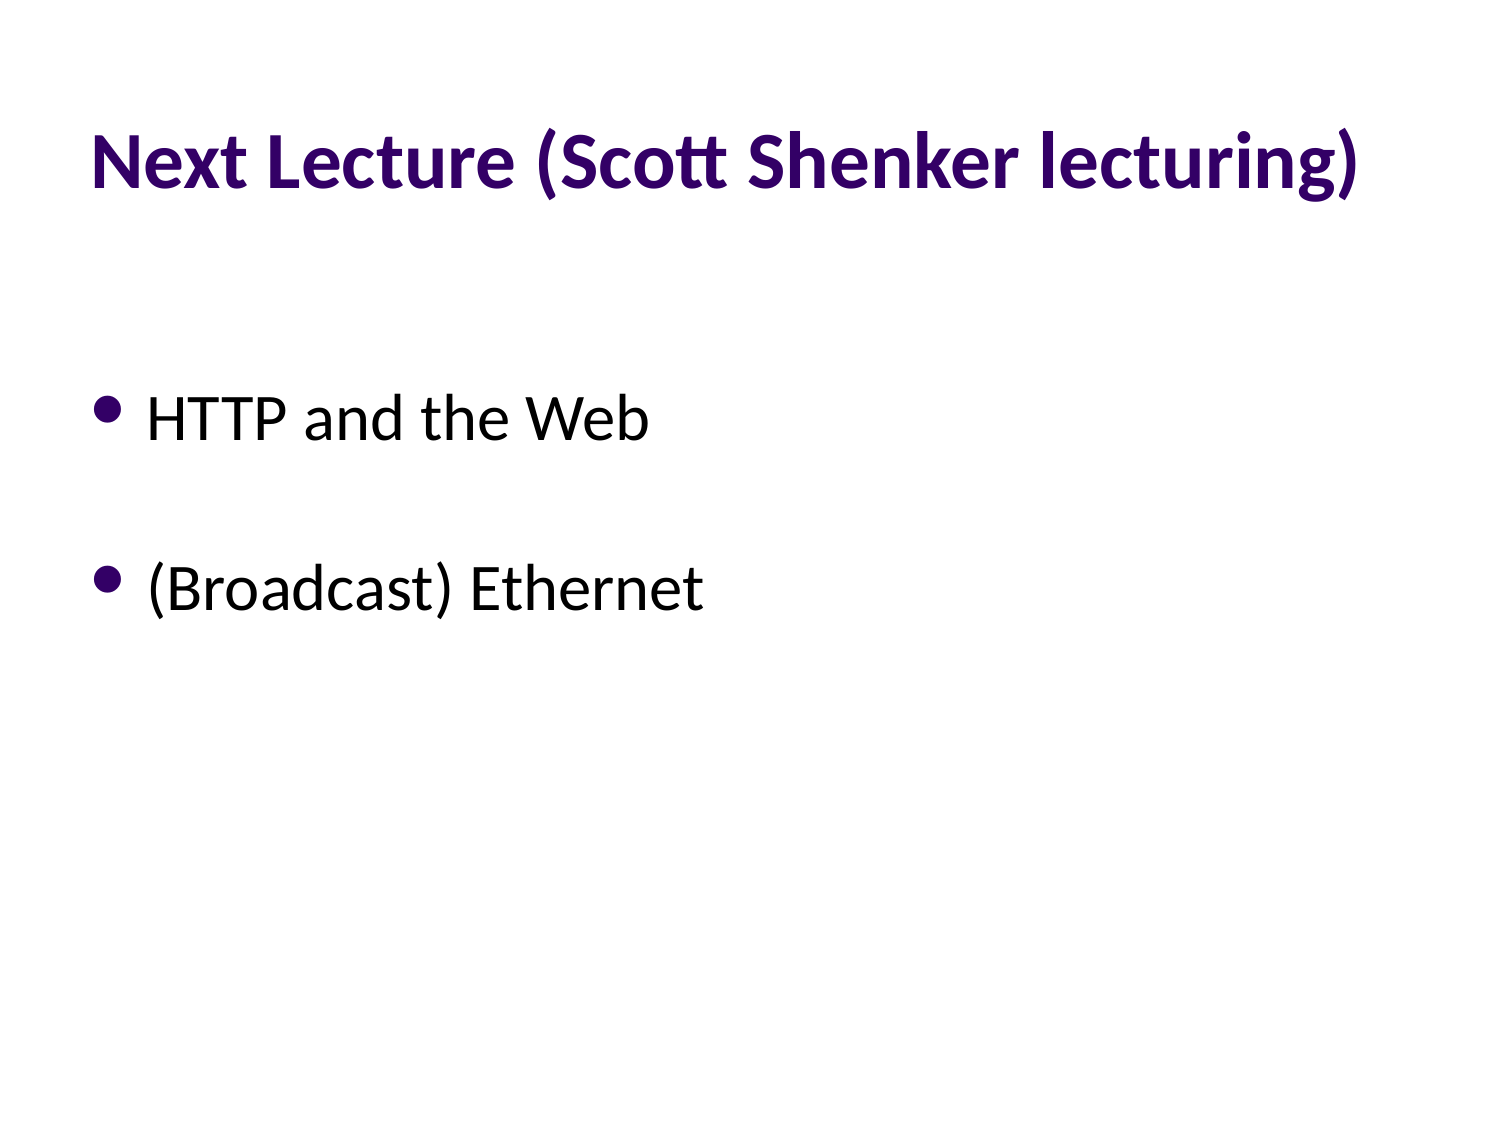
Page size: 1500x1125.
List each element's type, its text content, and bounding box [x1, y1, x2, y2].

list HTTP and the Web (Broadcast) Ethernet [75, 282, 1425, 1006]
title Next Lecture (Scott Shenker lecturing) [75, 20, 1425, 213]
